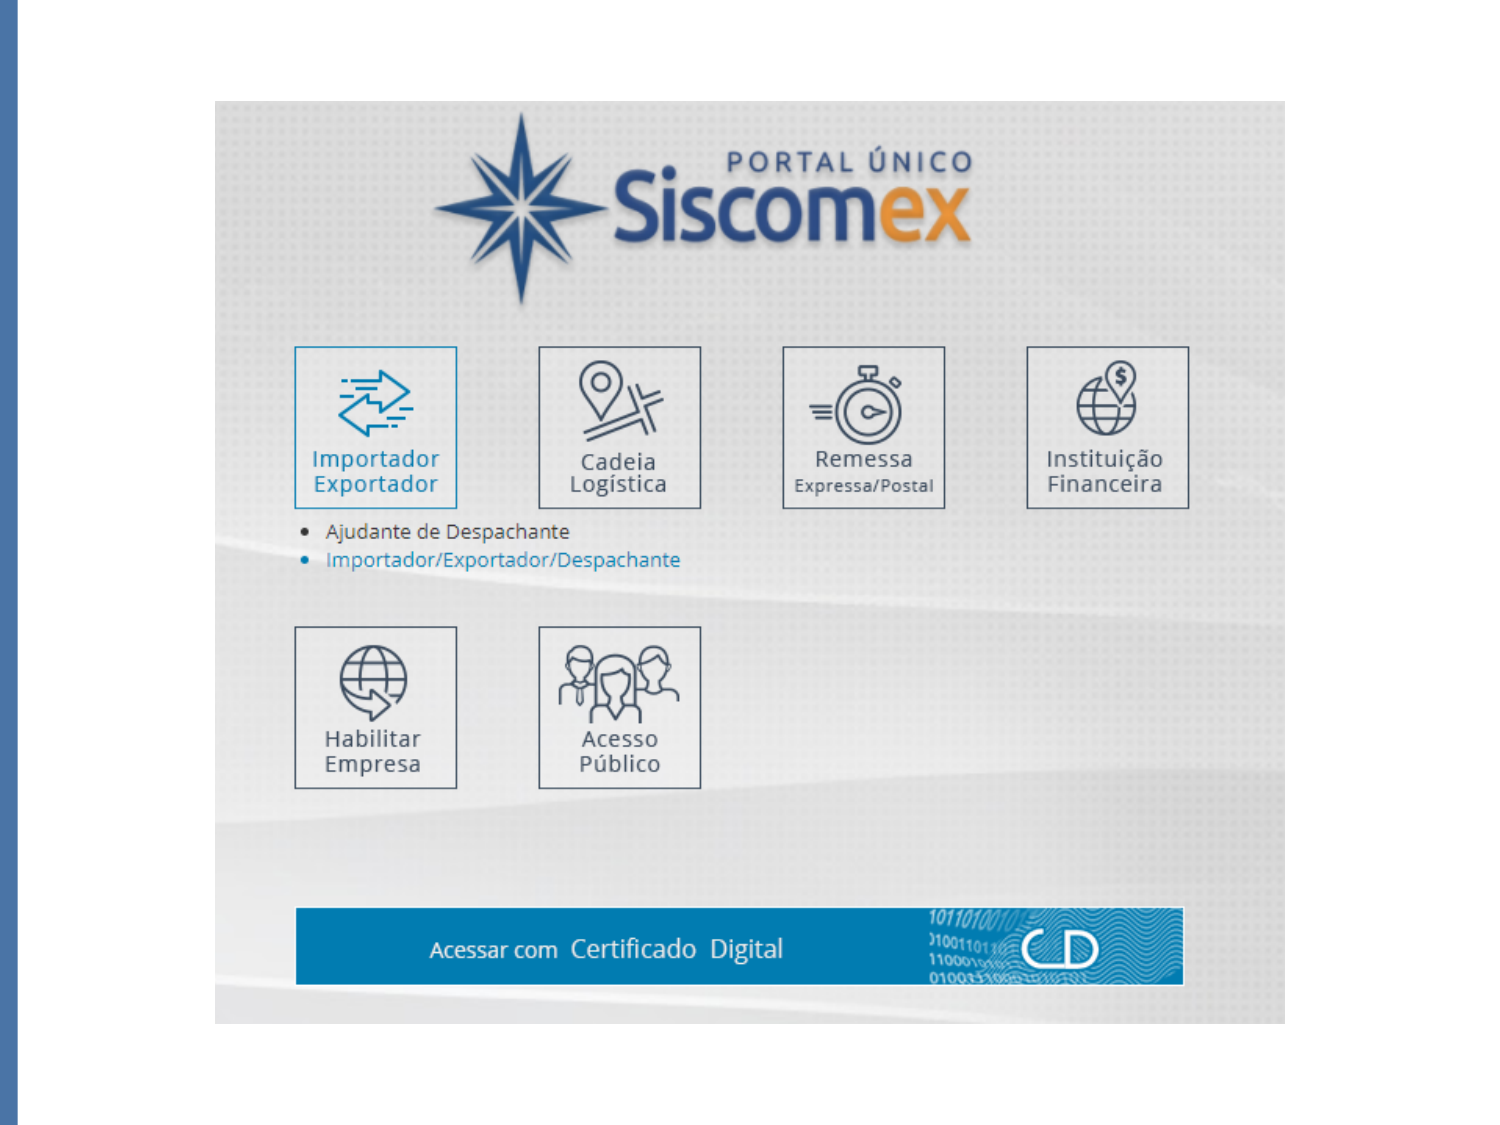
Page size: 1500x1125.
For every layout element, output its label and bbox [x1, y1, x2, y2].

picture [215, 101, 1285, 1024]
